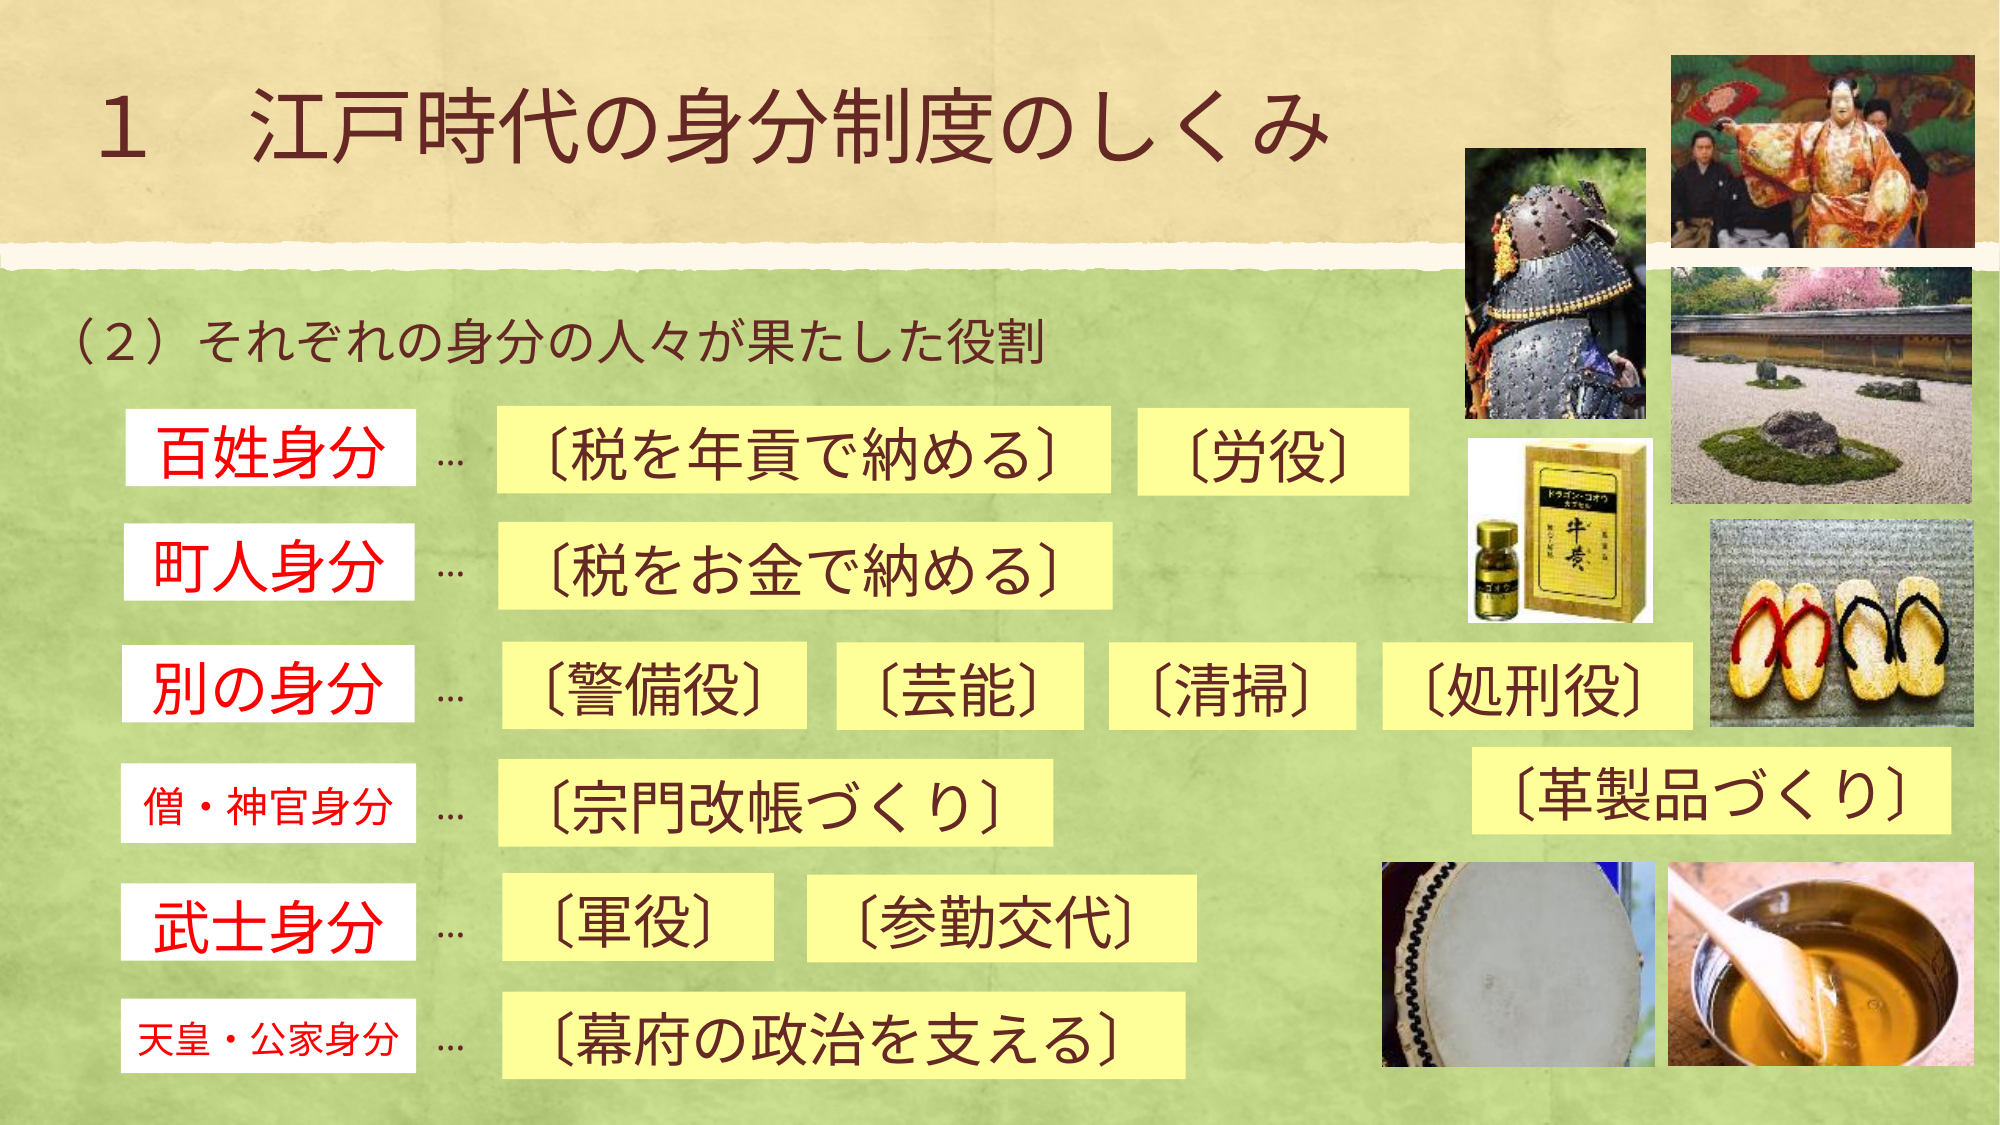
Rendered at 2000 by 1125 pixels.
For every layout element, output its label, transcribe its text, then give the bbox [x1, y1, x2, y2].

text_box … [421, 775, 492, 835]
text_box （２）それぞれの身分の人々が果たした役割 [31, 302, 1095, 378]
text_box 〔宗門改帳づくり〕 [498, 758, 1054, 847]
picture [1465, 148, 1646, 419]
text_box 〔幕府の政治を支える〕 [502, 991, 1186, 1080]
text_box 〔清掃〕 [1109, 642, 1357, 730]
text_box … [421, 892, 492, 952]
text_box 武士身分 [120, 883, 417, 961]
text_box 町人身分 [123, 523, 415, 601]
picture [1468, 438, 1653, 623]
picture [1671, 267, 1972, 504]
text_box 〔処刑役〕 [1382, 642, 1693, 730]
text_box 〔税を年貢で納める〕 [497, 405, 1112, 494]
text_box 天皇・公家身分 [120, 998, 417, 1074]
text_box … [421, 420, 492, 481]
text_box 〔警備役〕 [502, 641, 807, 730]
text_box 僧・神官身分 [120, 763, 417, 843]
text_box 別の身分 [122, 645, 415, 723]
text_box … [421, 531, 492, 591]
text_box … [421, 656, 492, 716]
text_box 〔軍役〕 [502, 873, 774, 961]
text_box 〔参勤交代〕 [807, 874, 1197, 963]
text_box 百姓身分 [125, 408, 417, 487]
picture [1668, 862, 1974, 1066]
text_box 〔革製品づくり〕 [1472, 746, 1952, 835]
text_box … [421, 1005, 492, 1066]
text_box １ 江戸時代の身分制度のしくみ [66, 66, 1425, 182]
picture [1710, 519, 1974, 727]
text_box 〔労役〕 [1137, 407, 1410, 496]
picture [1671, 55, 1975, 248]
text_box 〔税をお金で納める〕 [498, 521, 1113, 610]
picture [1382, 862, 1655, 1067]
text_box 〔芸能〕 [836, 642, 1084, 730]
